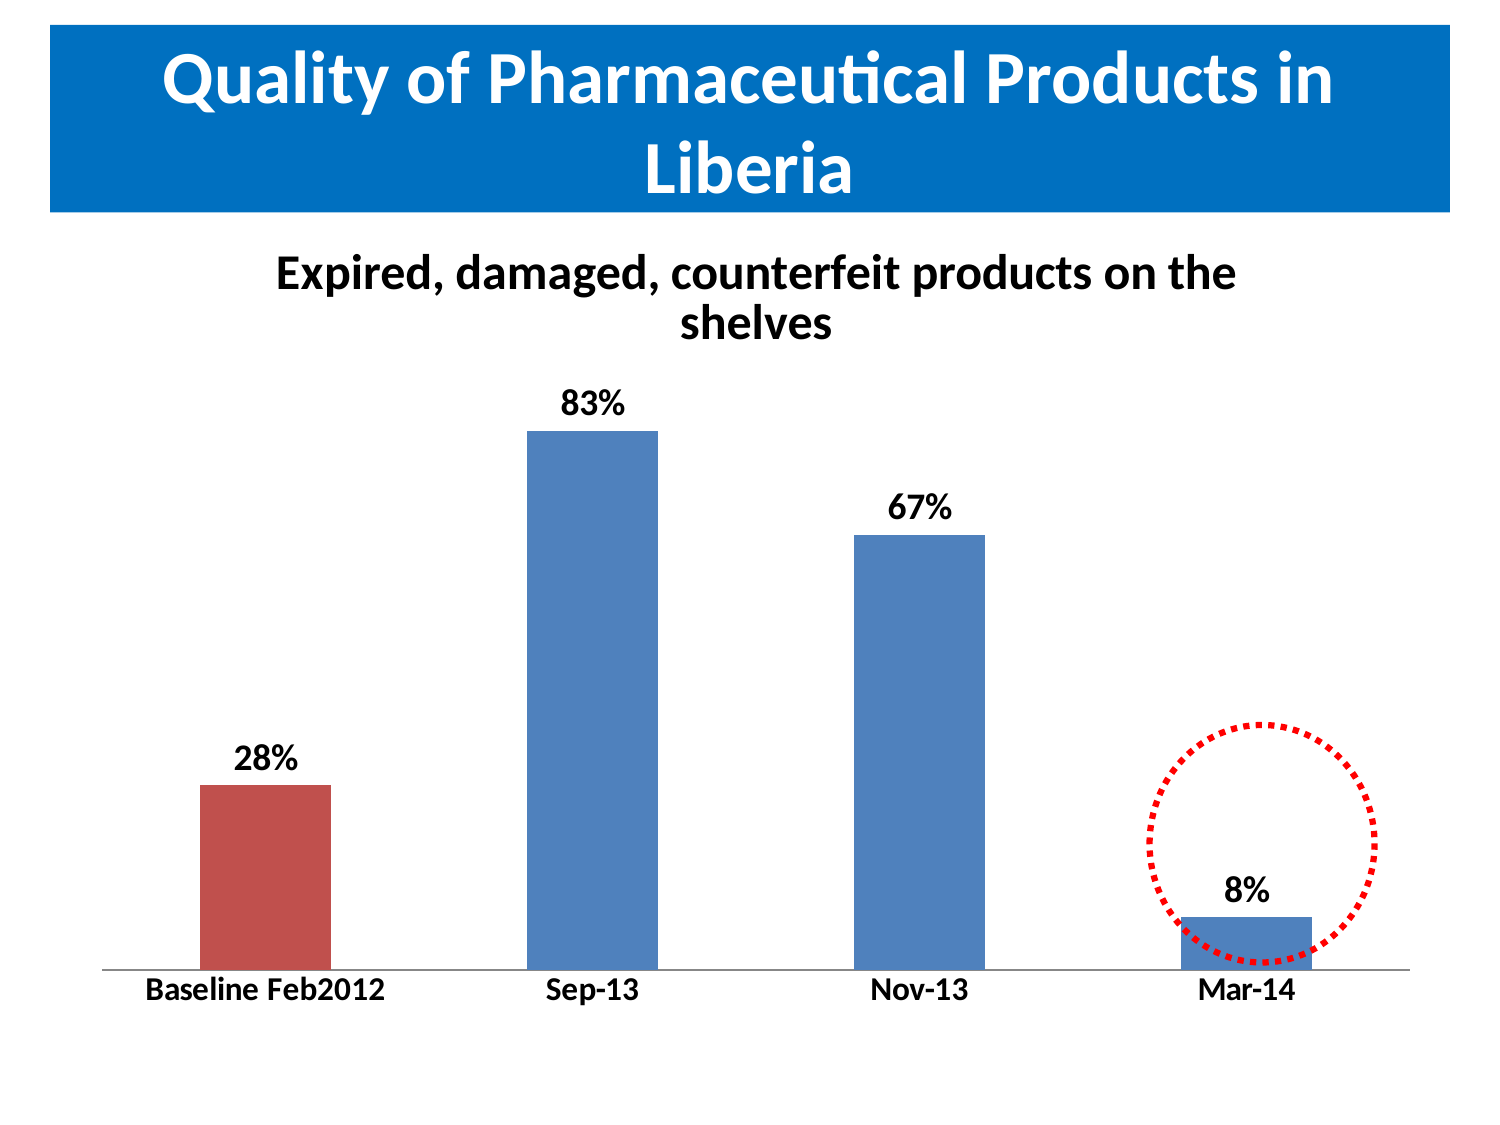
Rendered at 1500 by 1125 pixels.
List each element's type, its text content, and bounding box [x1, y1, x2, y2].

title Quality of Pharmaceutical Products in Liberia [50, 24, 1450, 213]
chart [74, 212, 1438, 1026]
